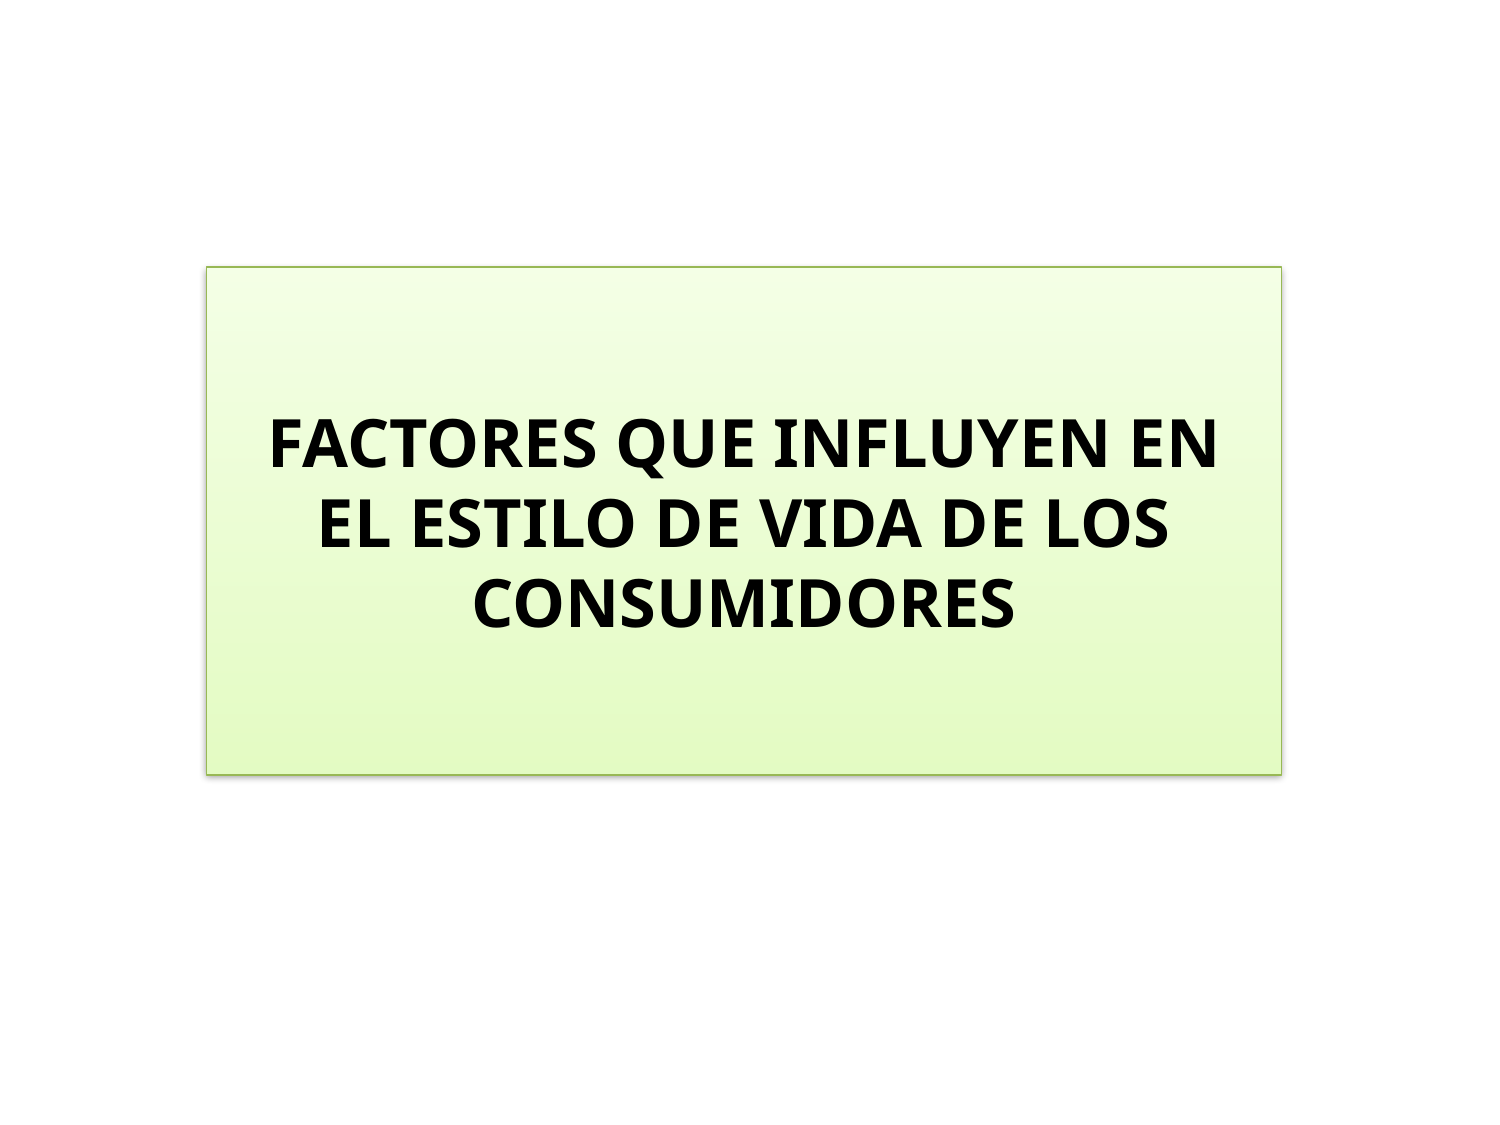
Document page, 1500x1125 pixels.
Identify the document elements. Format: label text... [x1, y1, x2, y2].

title FACTORES QUE INFLUYEN EN EL ESTILO DE VIDA DE LOS CONSUMIDORES [206, 266, 1282, 776]
